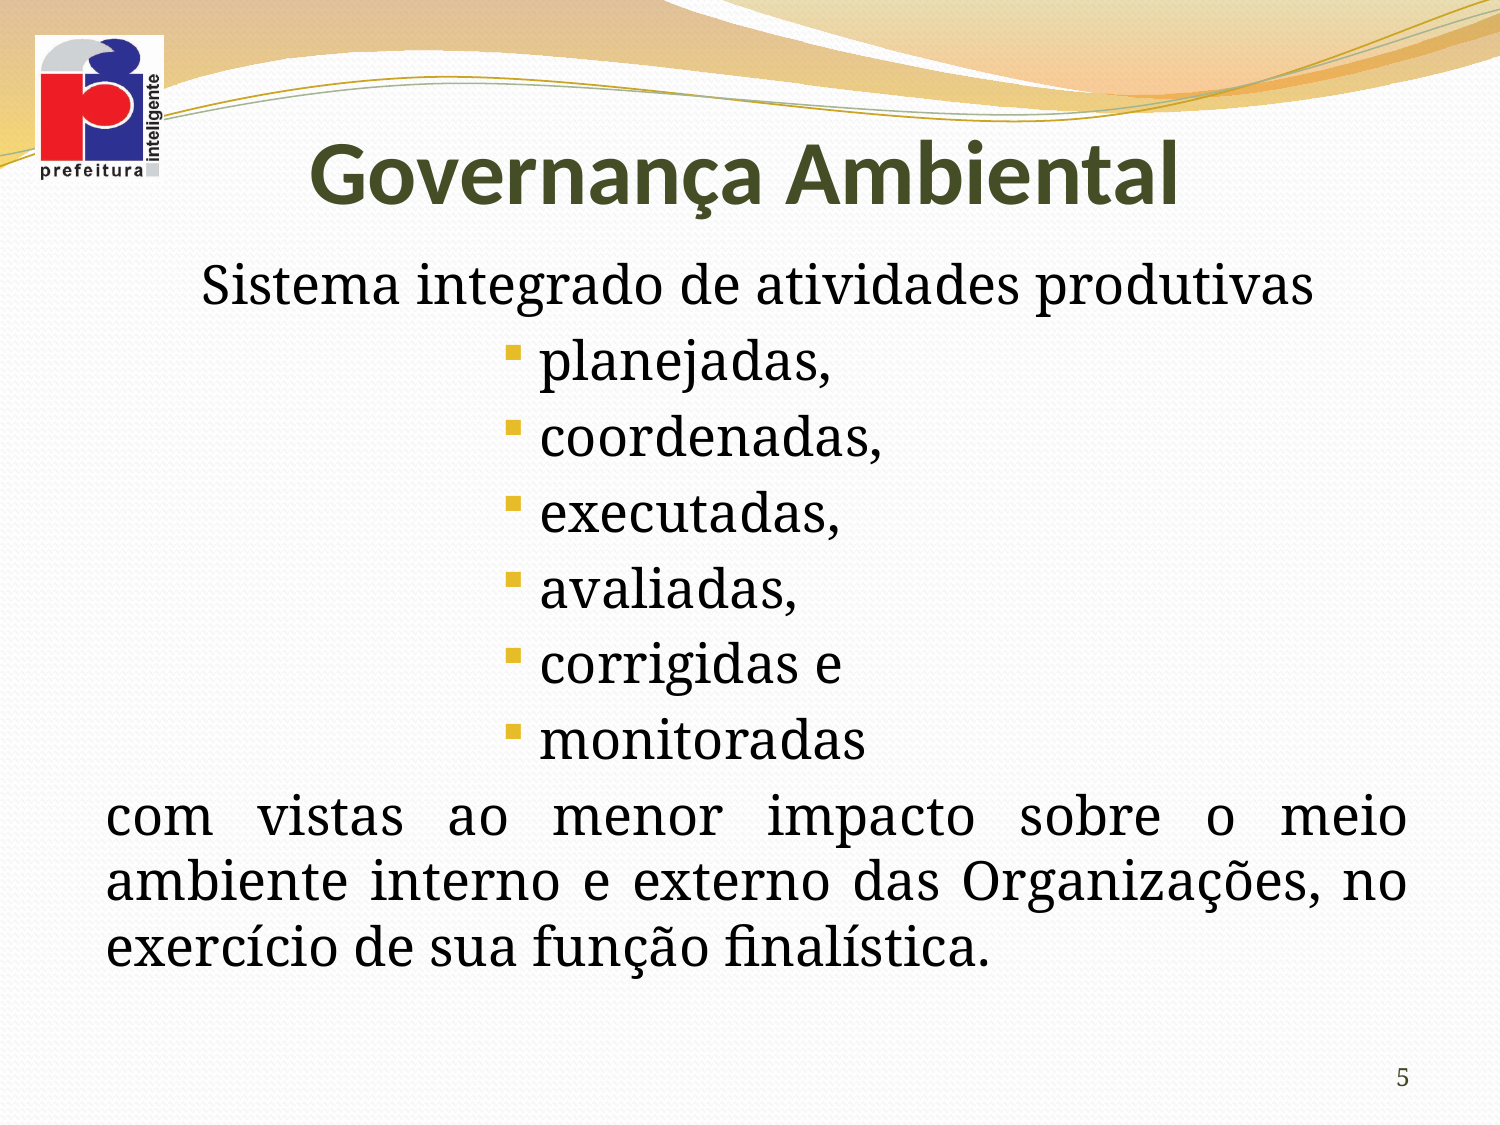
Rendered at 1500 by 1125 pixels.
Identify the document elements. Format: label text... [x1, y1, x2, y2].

list Sistema integrado de atividades produtivas planejadas, coordenadas, executadas, avaliadas, corrigidas e monitoradas com vistas ao menor impacto sobre o meio ambiente interno e externo das Organizações, no exercício de sua função finalística. [75, 242, 1425, 1008]
slide_number 5 [1299, 1042, 1425, 1103]
title Governança Ambiental [70, 42, 1421, 223]
picture [34, 34, 165, 182]
